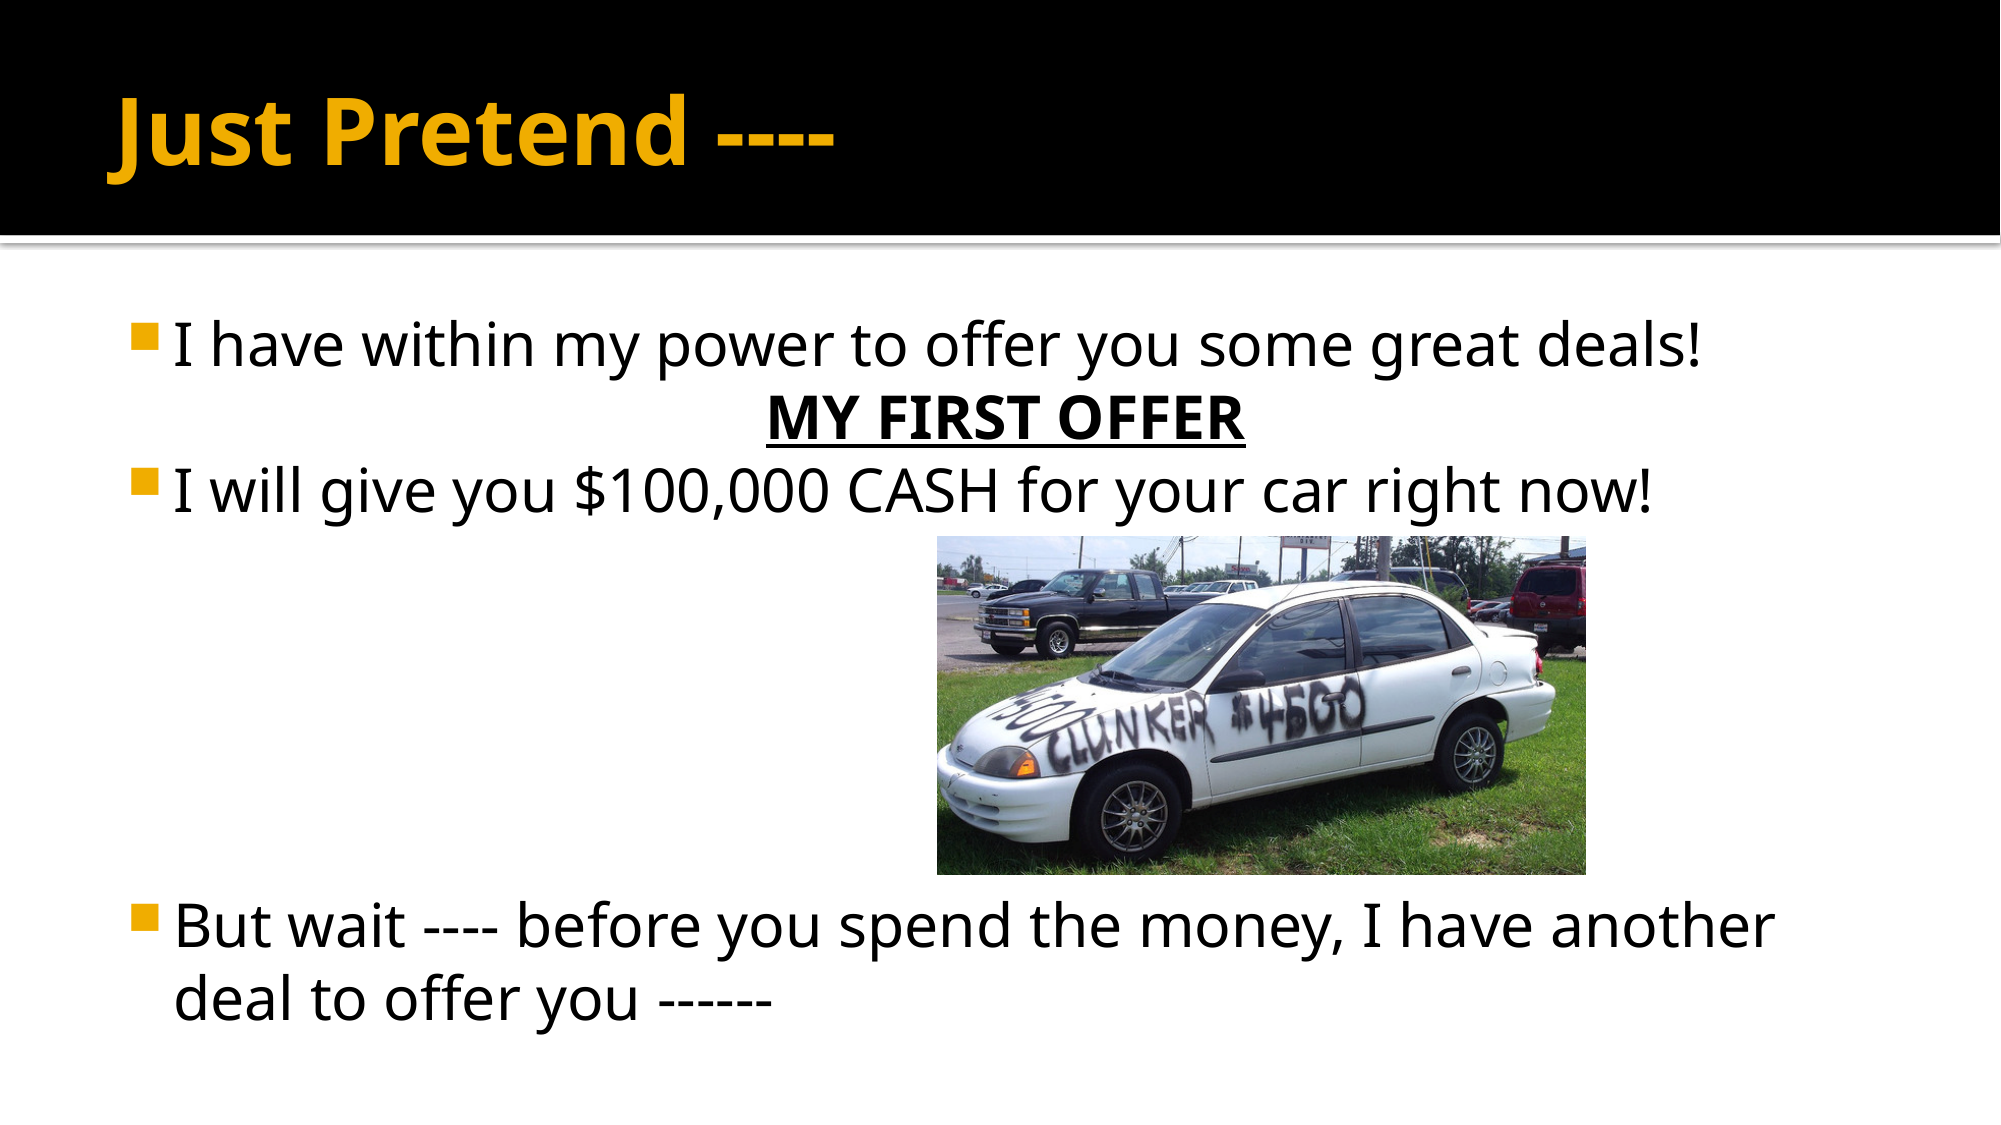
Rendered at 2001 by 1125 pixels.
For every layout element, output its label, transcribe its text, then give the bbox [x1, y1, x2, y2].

title Just Pretend ---- [99, 25, 1900, 231]
picture [937, 536, 1586, 875]
list I have within my power to offer you some great deals! MY FIRST OFFER I will give you $100,000 CASH for your car right now! But wait ---- before you spend the money, I have another deal to offer you ------ [99, 291, 1900, 1050]
